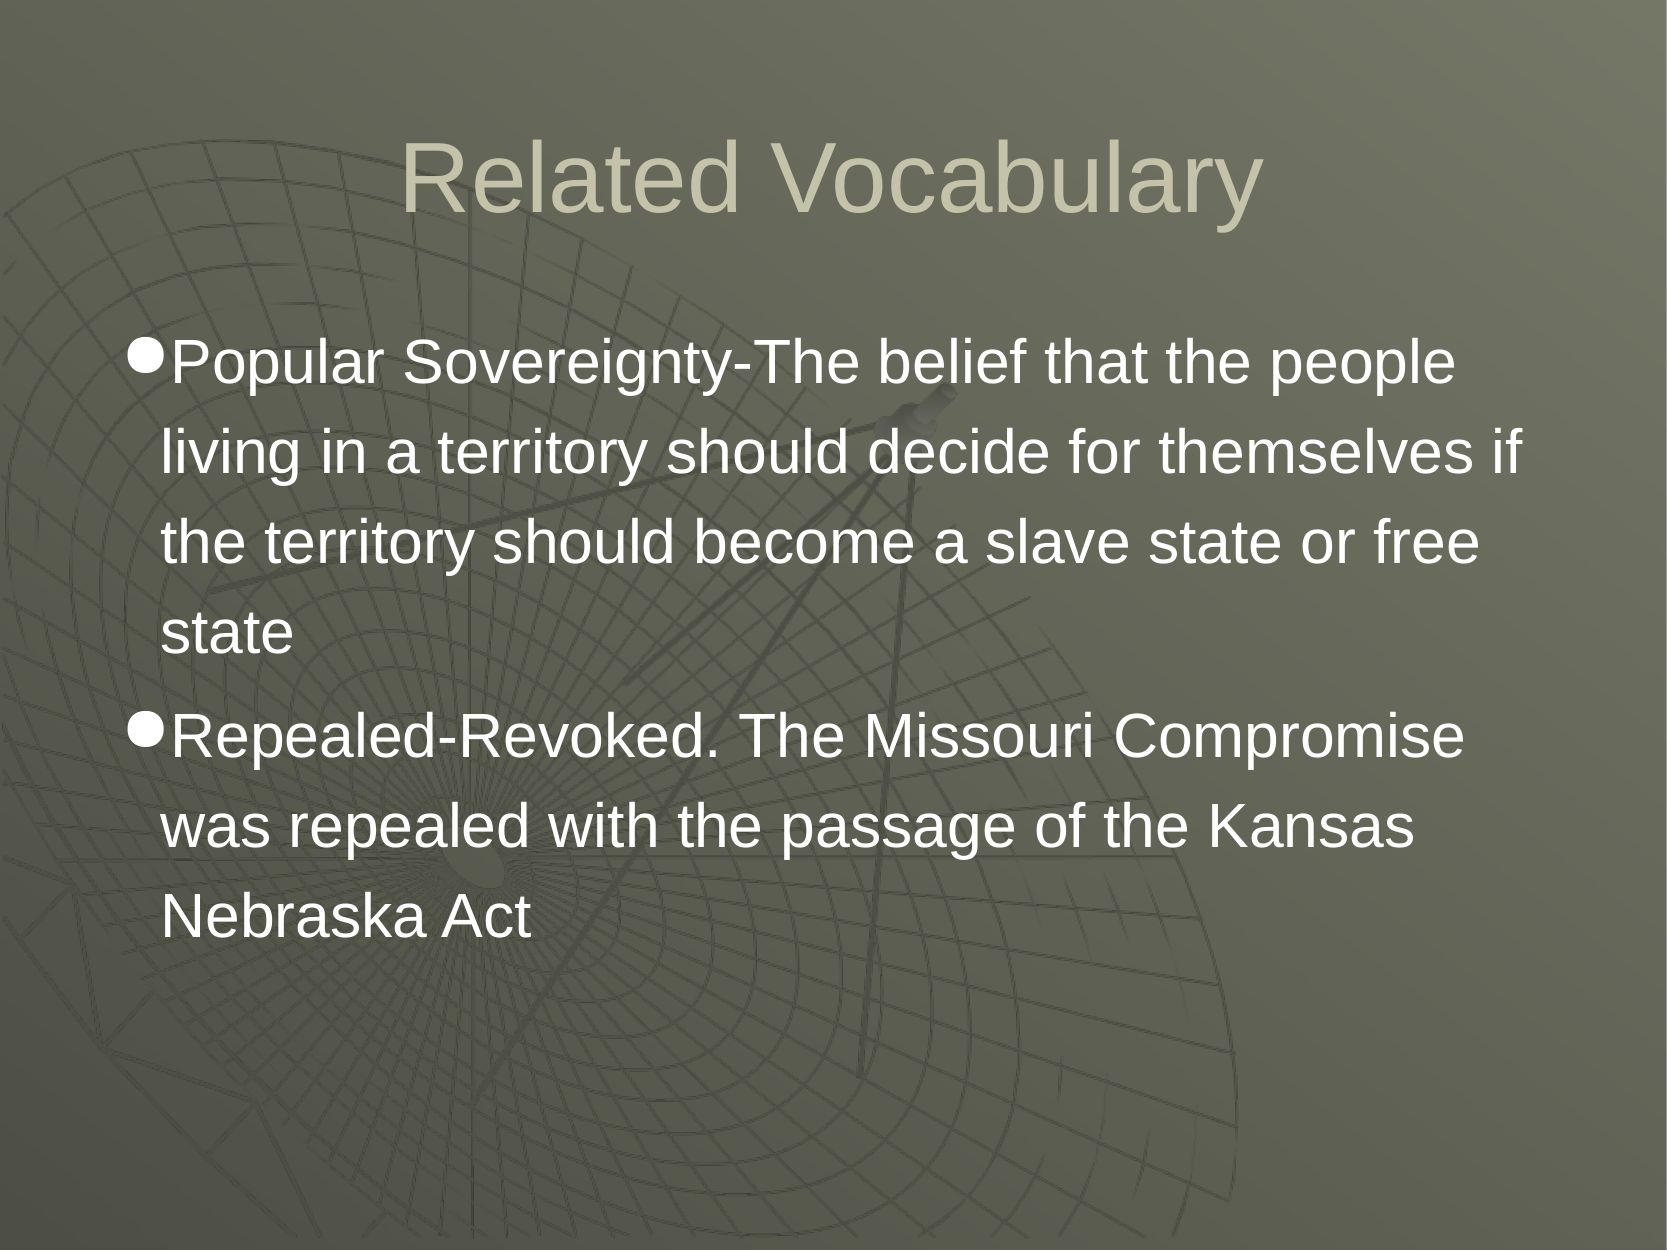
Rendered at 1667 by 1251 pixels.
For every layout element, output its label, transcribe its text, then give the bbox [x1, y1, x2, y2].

list Popular Sovereignty-The belief that the people living in a territory should decide for themselves if the territory should become a slave state or free state Repealed-Revoked. The Missouri Compromise was repealed with the passage of the Kansas Nebraska Act [91, 300, 1573, 1250]
picture [0, 0, 1667, 1250]
title Related Vocabulary [91, 25, 1573, 296]
